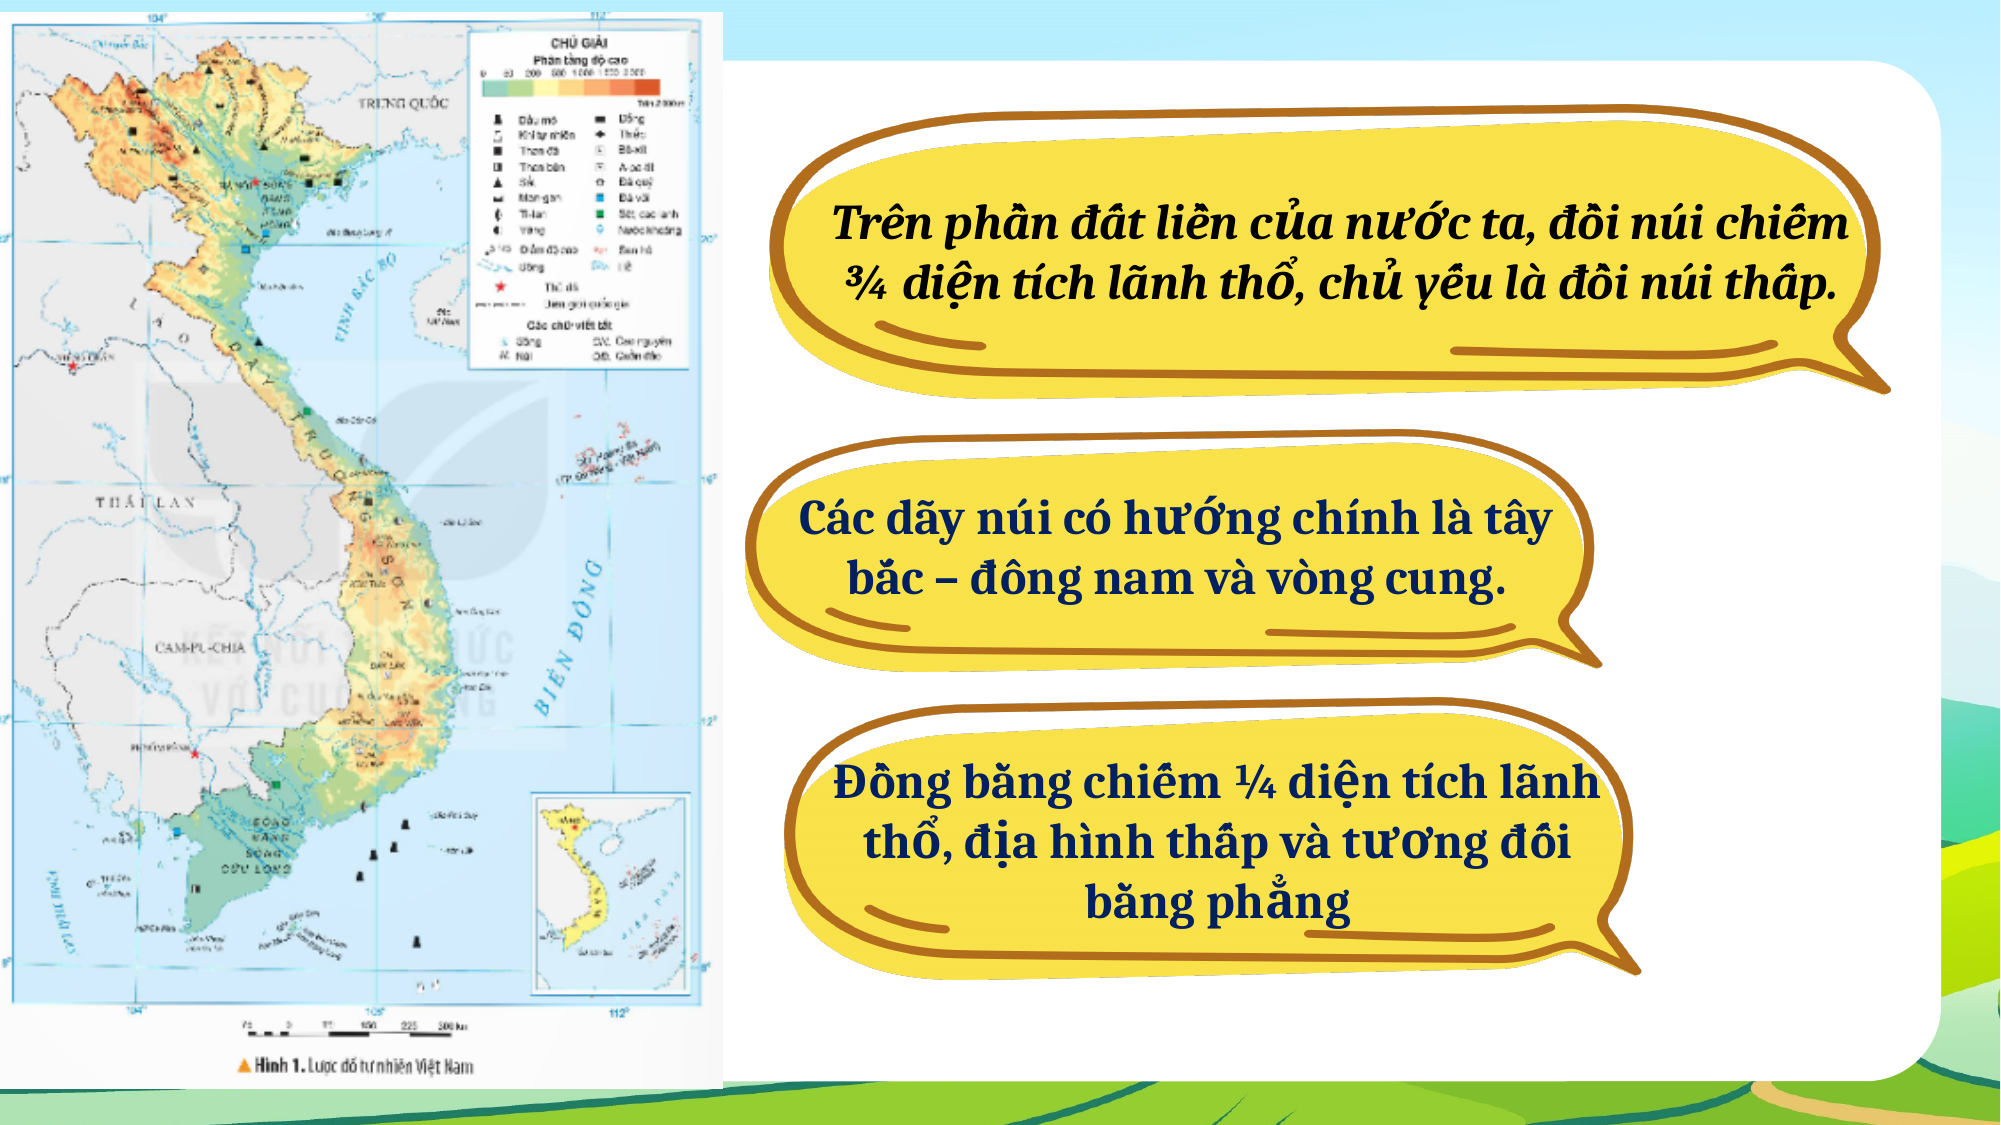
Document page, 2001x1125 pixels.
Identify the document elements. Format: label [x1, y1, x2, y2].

text_box [744, 429, 1603, 672]
text_box [783, 697, 1642, 980]
picture [0, 0, 2001, 1125]
text_box [768, 104, 1892, 400]
